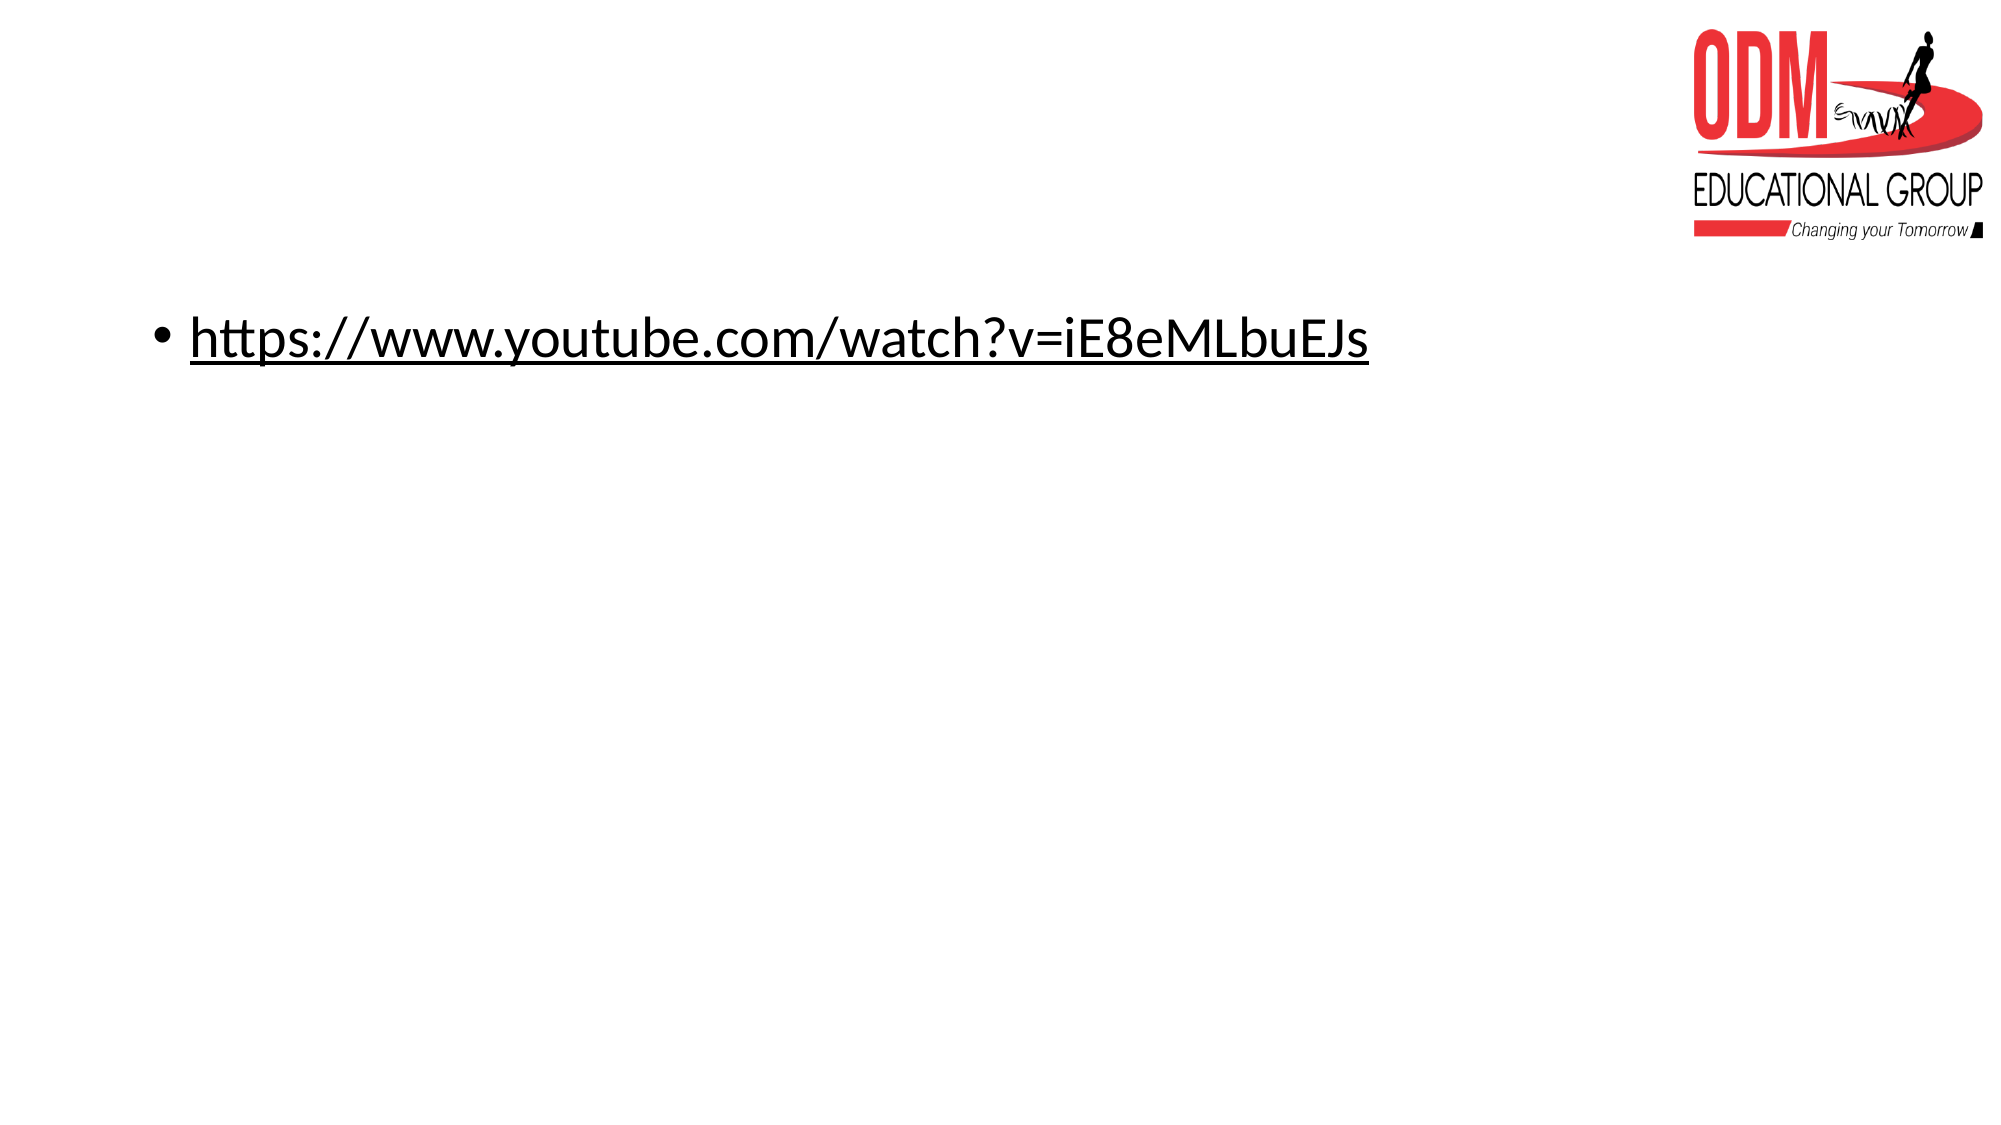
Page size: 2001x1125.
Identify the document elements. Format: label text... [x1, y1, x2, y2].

picture [1694, 29, 1983, 240]
list https://www.youtube.com/watch?v=iE8eMLbuEJs [137, 299, 1863, 1014]
